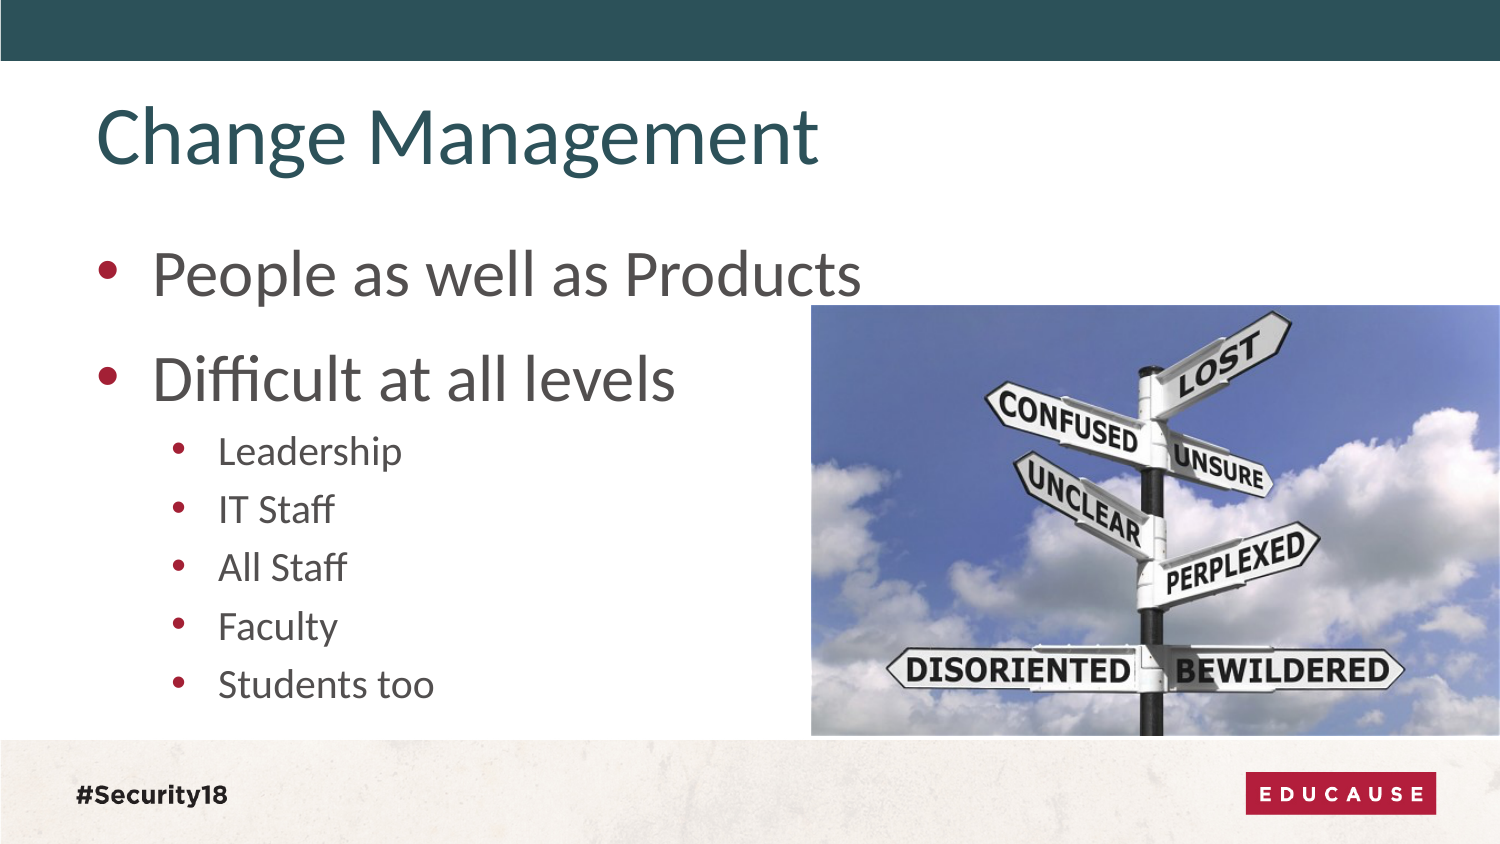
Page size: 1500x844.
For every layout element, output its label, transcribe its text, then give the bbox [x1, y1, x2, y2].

title Change Management [81, 73, 1420, 216]
list People as well as Products Difficult at all levels Leadership IT Staff All Staff Faculty Students too [81, 222, 1420, 728]
picture [0, 0, 1500, 844]
